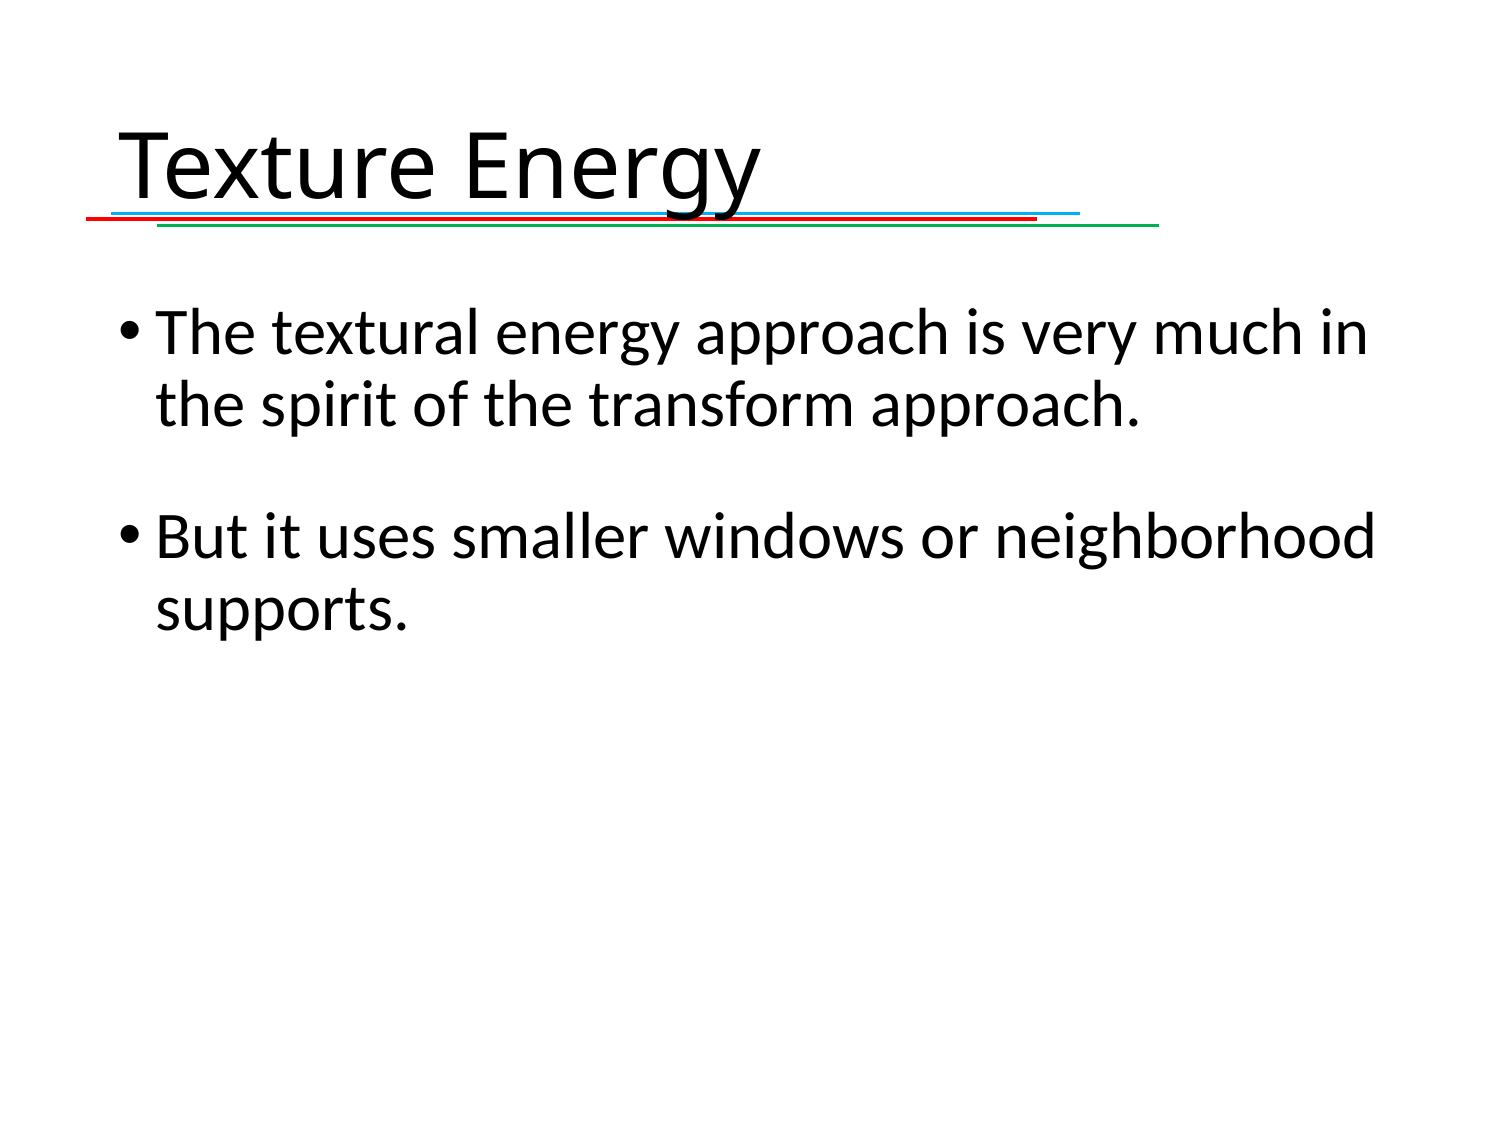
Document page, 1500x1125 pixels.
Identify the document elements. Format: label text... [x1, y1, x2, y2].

list The textural energy approach is very much in the spirit of the transform approach. But it uses smaller windows or neighborhood supports. [103, 289, 1425, 1111]
title Texture Energy [103, 59, 1425, 278]
